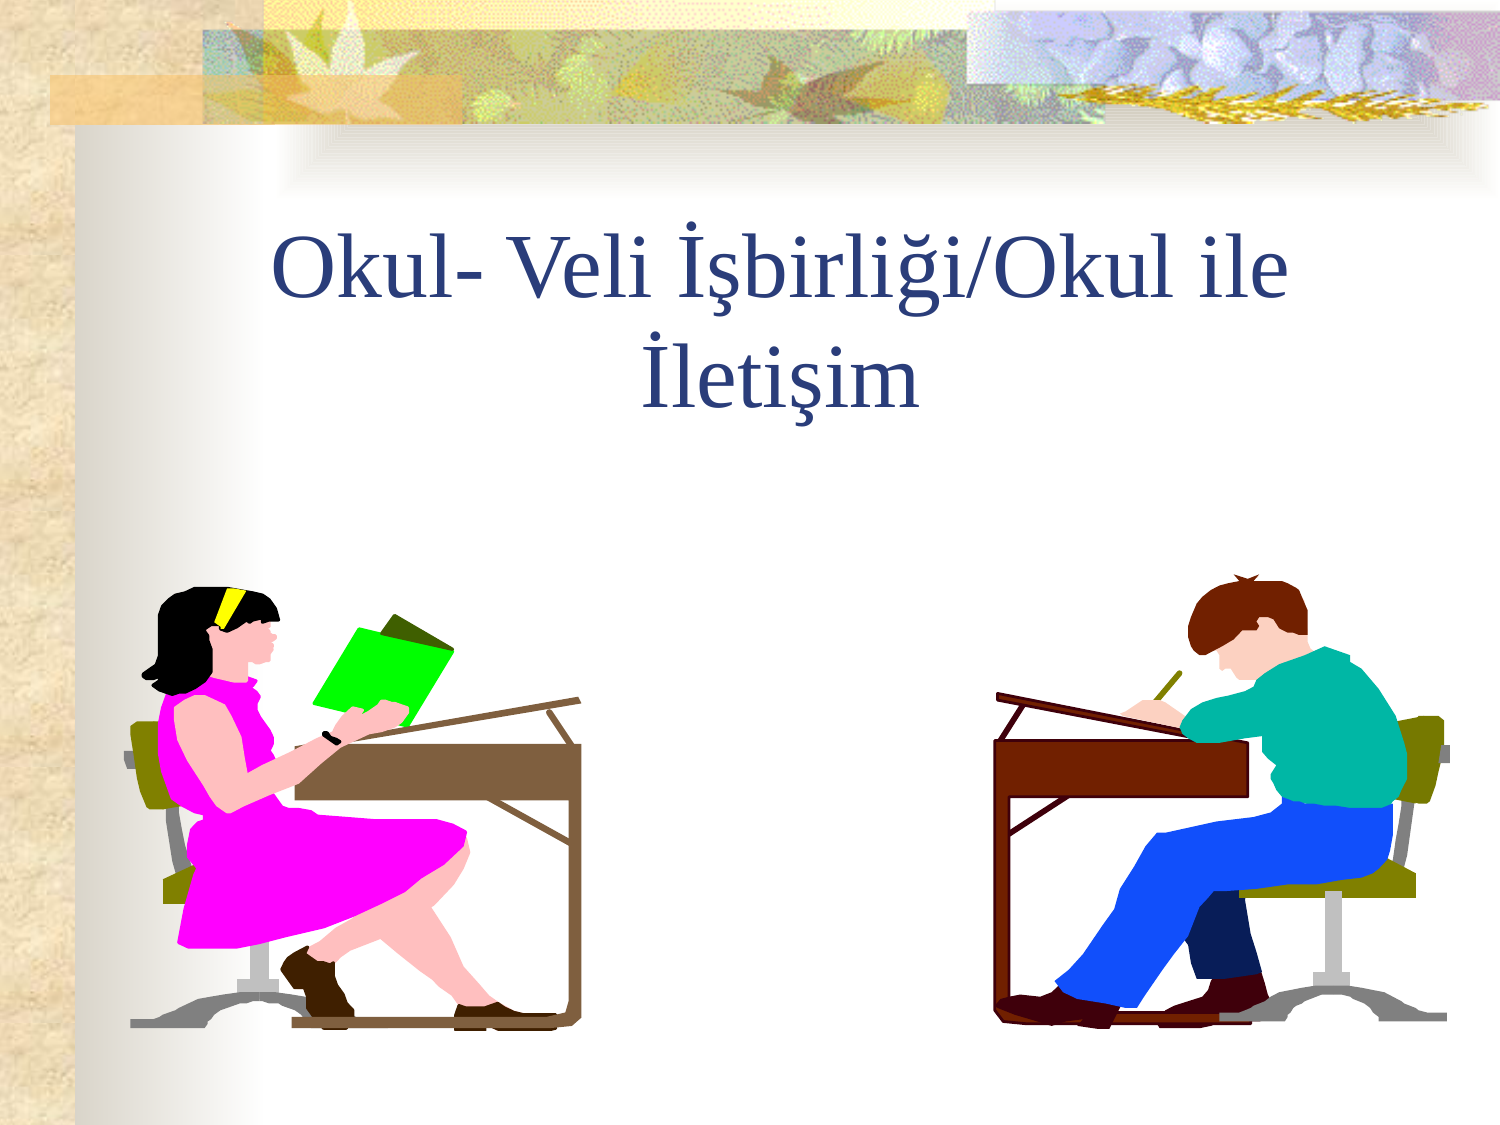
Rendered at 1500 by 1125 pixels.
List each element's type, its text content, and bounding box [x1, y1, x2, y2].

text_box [123, 585, 585, 1036]
title Okul- Veli İşbirliği/Okul ile İletişim [111, 231, 1451, 434]
picture [0, 0, 1500, 1125]
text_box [985, 573, 1453, 1031]
